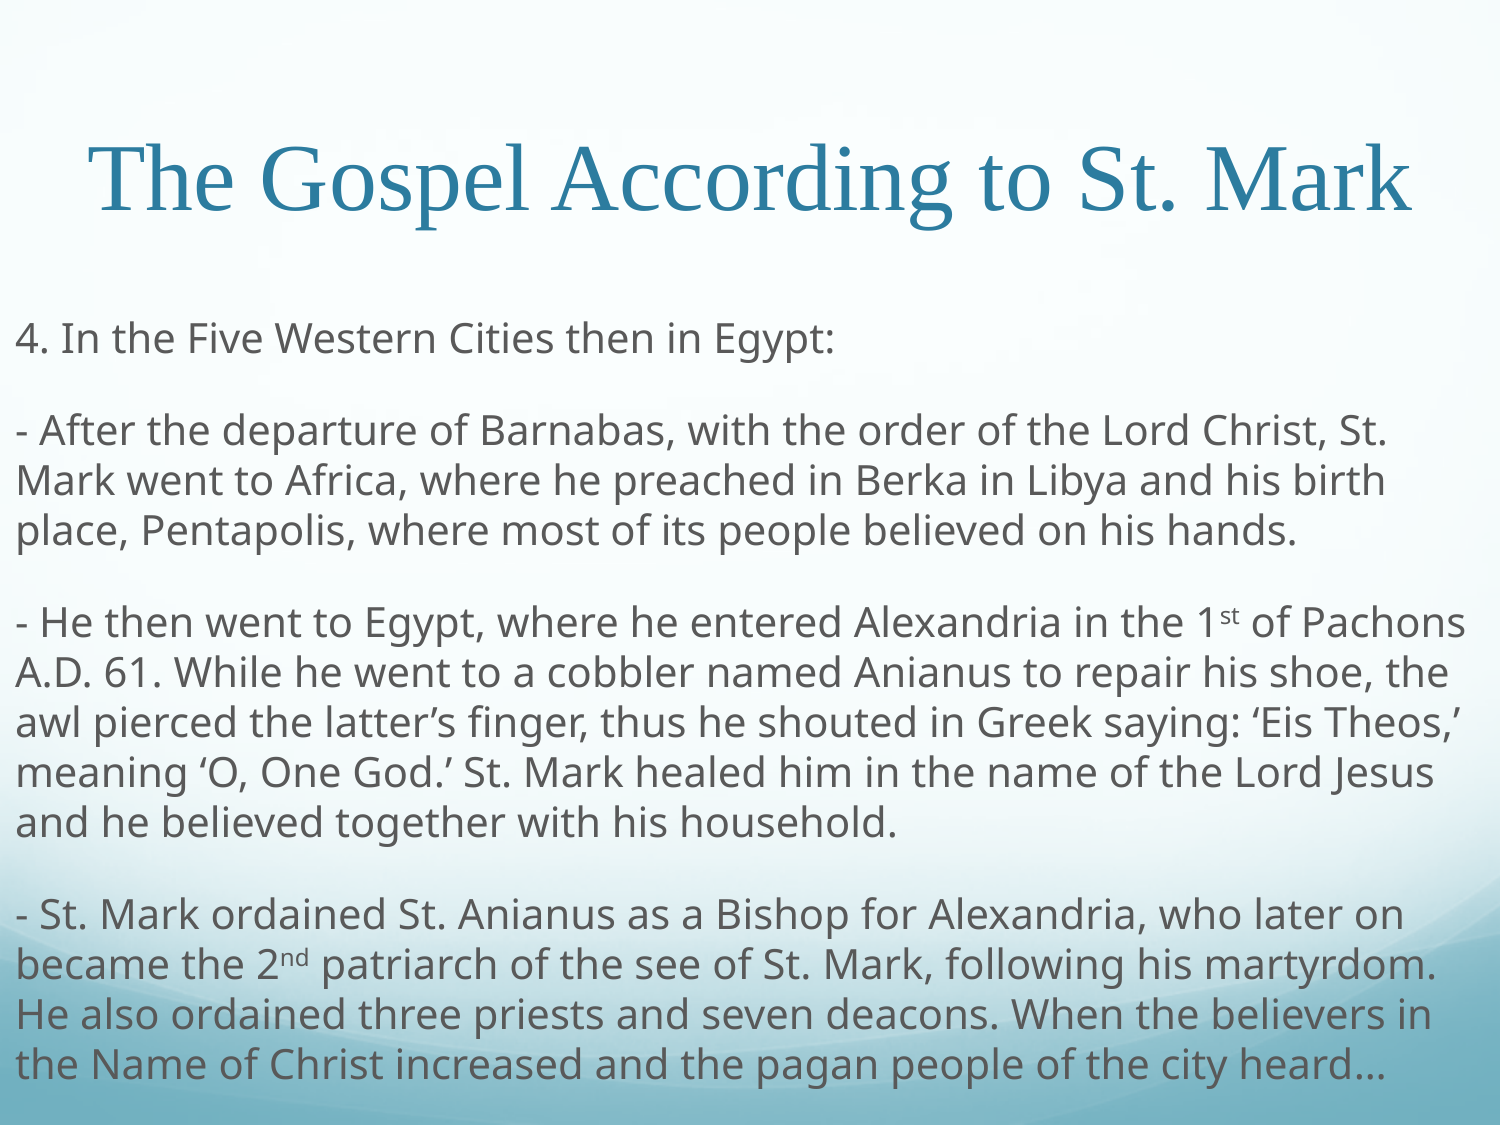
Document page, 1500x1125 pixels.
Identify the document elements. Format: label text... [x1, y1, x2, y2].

title The Gospel According to St. Mark [67, 17, 1433, 238]
list 4. In the Five Western Cities then in Egypt: - After the departure of Barnabas, with the order of the Lord Christ, St. Mark went to Africa, where he preached in Berka in Libya and his birth place, Pentapolis, where most of its people believed on his hands. - He then went to Egypt, where he entered Alexandria in the 1st of Pachons A.D. 61. While he went to a cobbler named Anianus to repair his shoe, the awl pierced the latter’s finger, thus he shouted in Greek saying: ‘Eis Theos,’ meaning ‘O, One God.’ St. Mark healed him in the name of the Lord Jesus and he believed together with his household. - St. Mark ordained St. Anianus as a Bishop for Alexandria, who later on became the 2nd patriarch of the see of St. Mark, following his martyrdom. He also ordained three priests and seven deacons. When the believers in the Name of Christ increased and the pagan people of the city heard… [0, 304, 1500, 1125]
